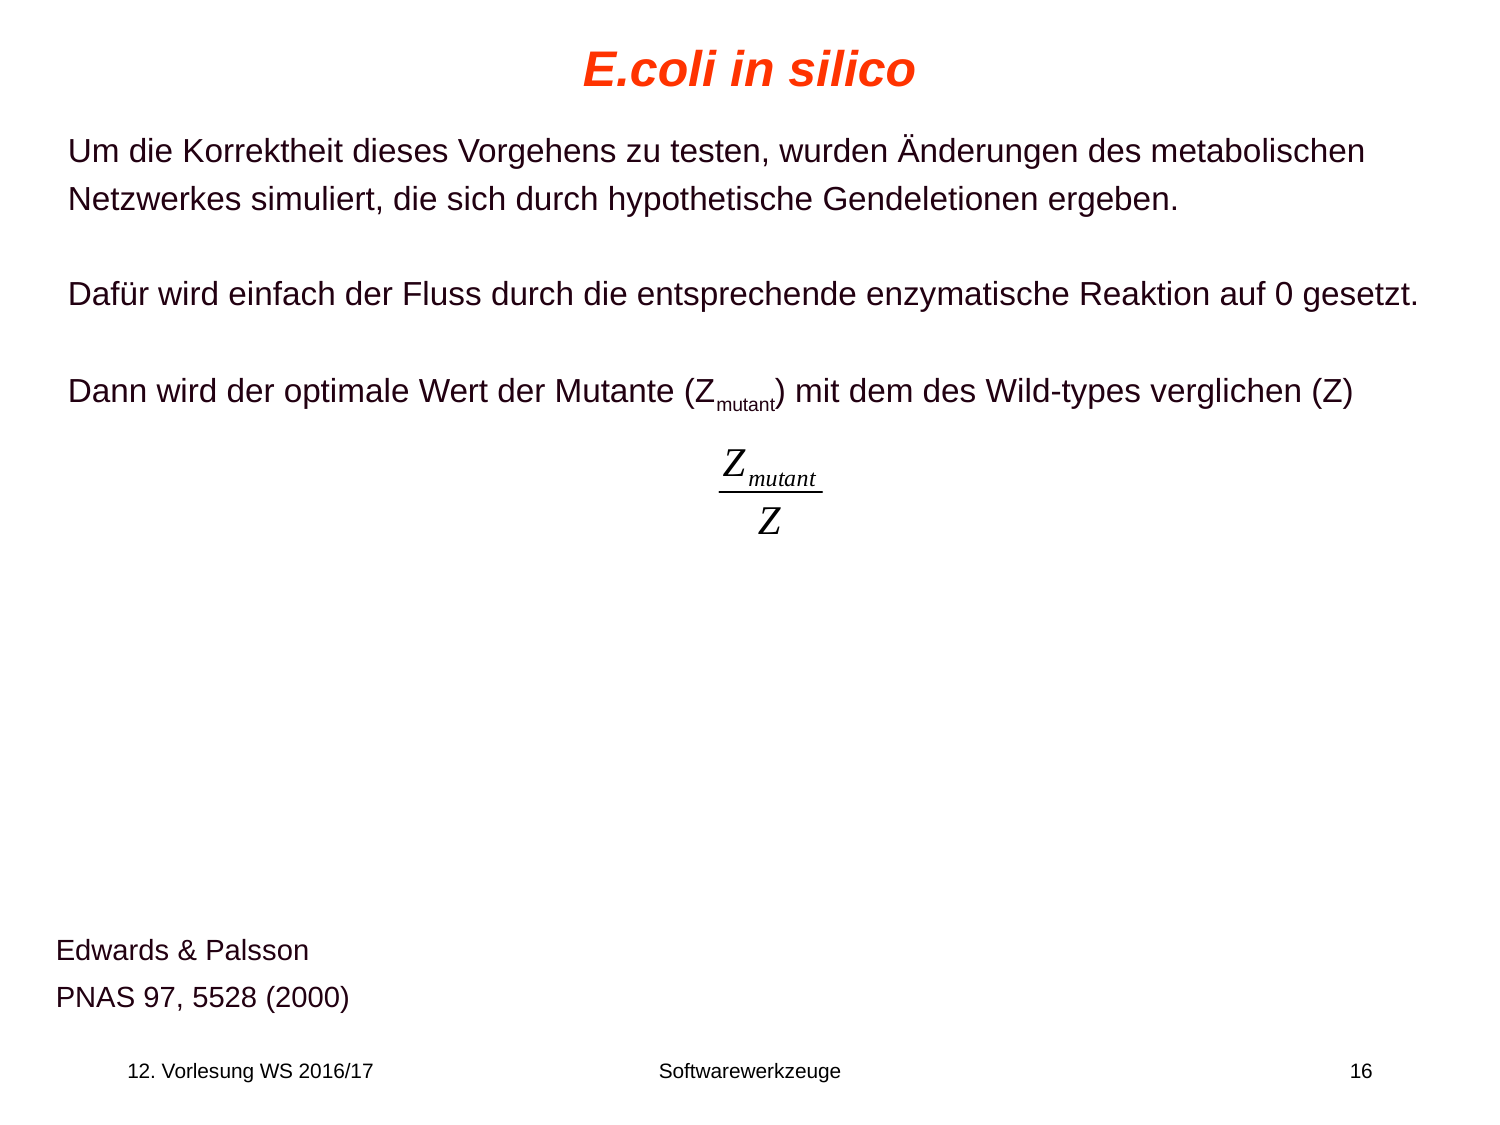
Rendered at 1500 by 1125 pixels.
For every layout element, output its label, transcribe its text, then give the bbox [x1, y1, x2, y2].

text_box Edwards & Palsson PNAS 97, 5528 (2000) [41, 916, 756, 1022]
text_box Um die Korrektheit dieses Vorgehens zu testen, wurden Änderungen des metabolischen Netzwerkes simuliert, die sich durch hypothetische Gendeletionen ergeben. Dafür wird einfach der Fluss durch die entsprechende enzymatische Reaktion auf 0 gesetzt. Dann wird der optimale Wert der Mutante (Zmutant) mit dem des Wild-types verglichen (Z) [53, 113, 1447, 423]
title E.coli in silico [41, 31, 1459, 102]
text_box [712, 437, 832, 544]
